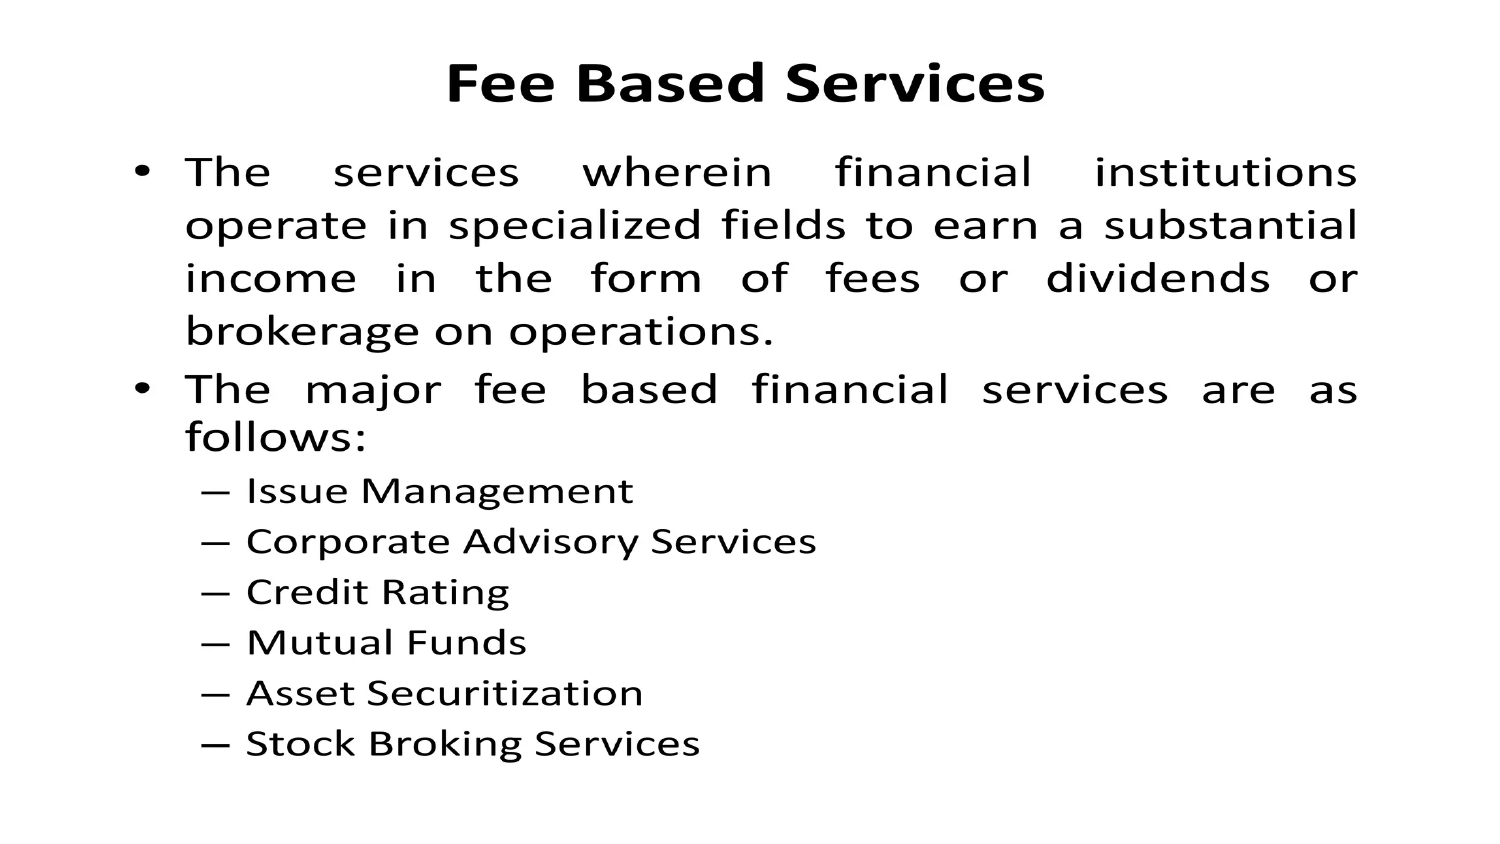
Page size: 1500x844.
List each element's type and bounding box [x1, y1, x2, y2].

picture [48, 24, 1442, 819]
